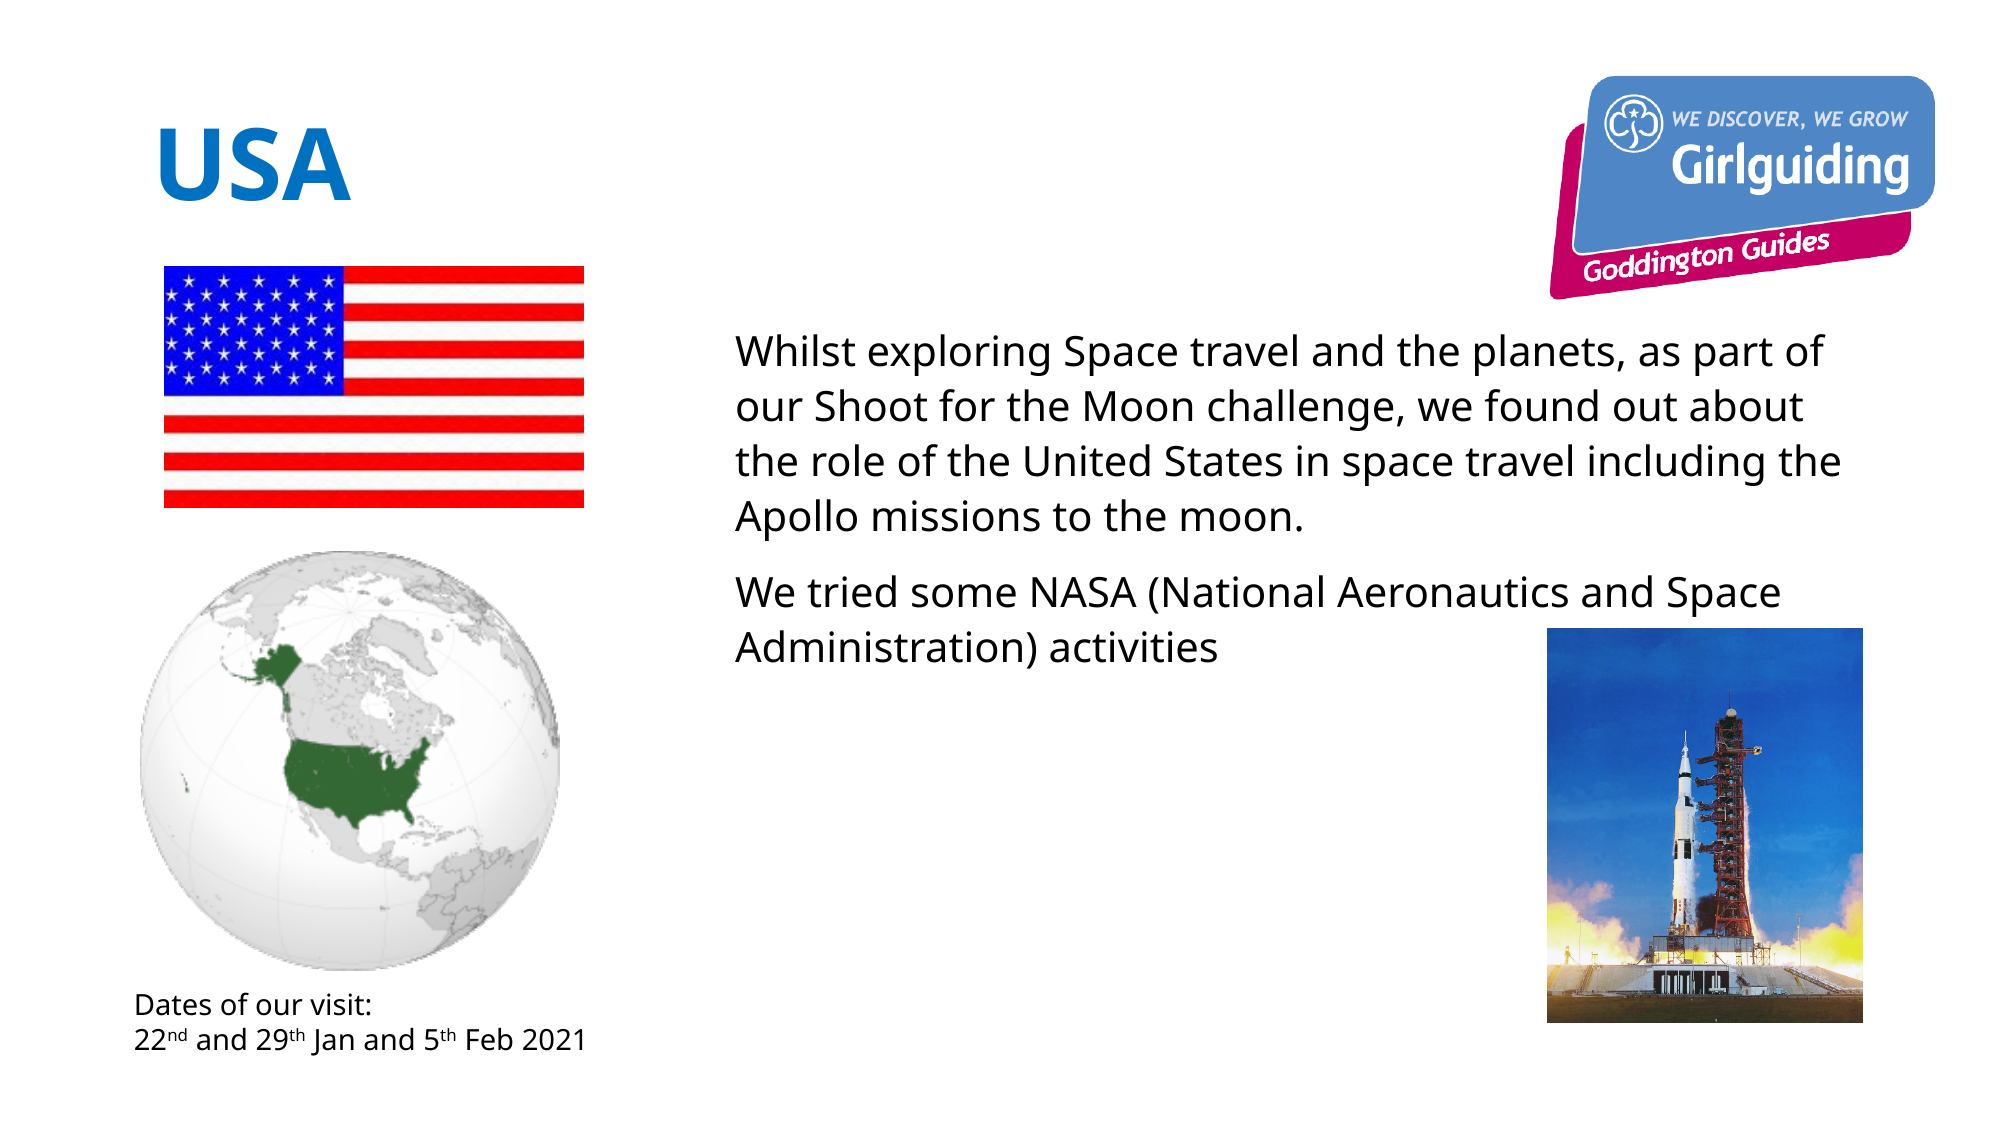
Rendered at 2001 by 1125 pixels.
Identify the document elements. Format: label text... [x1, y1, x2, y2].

picture [1547, 628, 1863, 1023]
title USA [137, 59, 1863, 278]
picture [140, 551, 560, 971]
picture [164, 266, 584, 508]
list Whilst exploring Space travel and the planets, as part of our Shoot for the Moon challenge, we found out about the role of the United States in space travel including the Apollo missions to the moon. We tried some NASA (National Aeronautics and Space Administration) activities [720, 312, 1863, 1014]
text_box Dates of our visit: 22nd and 29th Jan and 5th Feb 2021 [118, 979, 630, 1064]
picture [1547, 73, 1937, 325]
